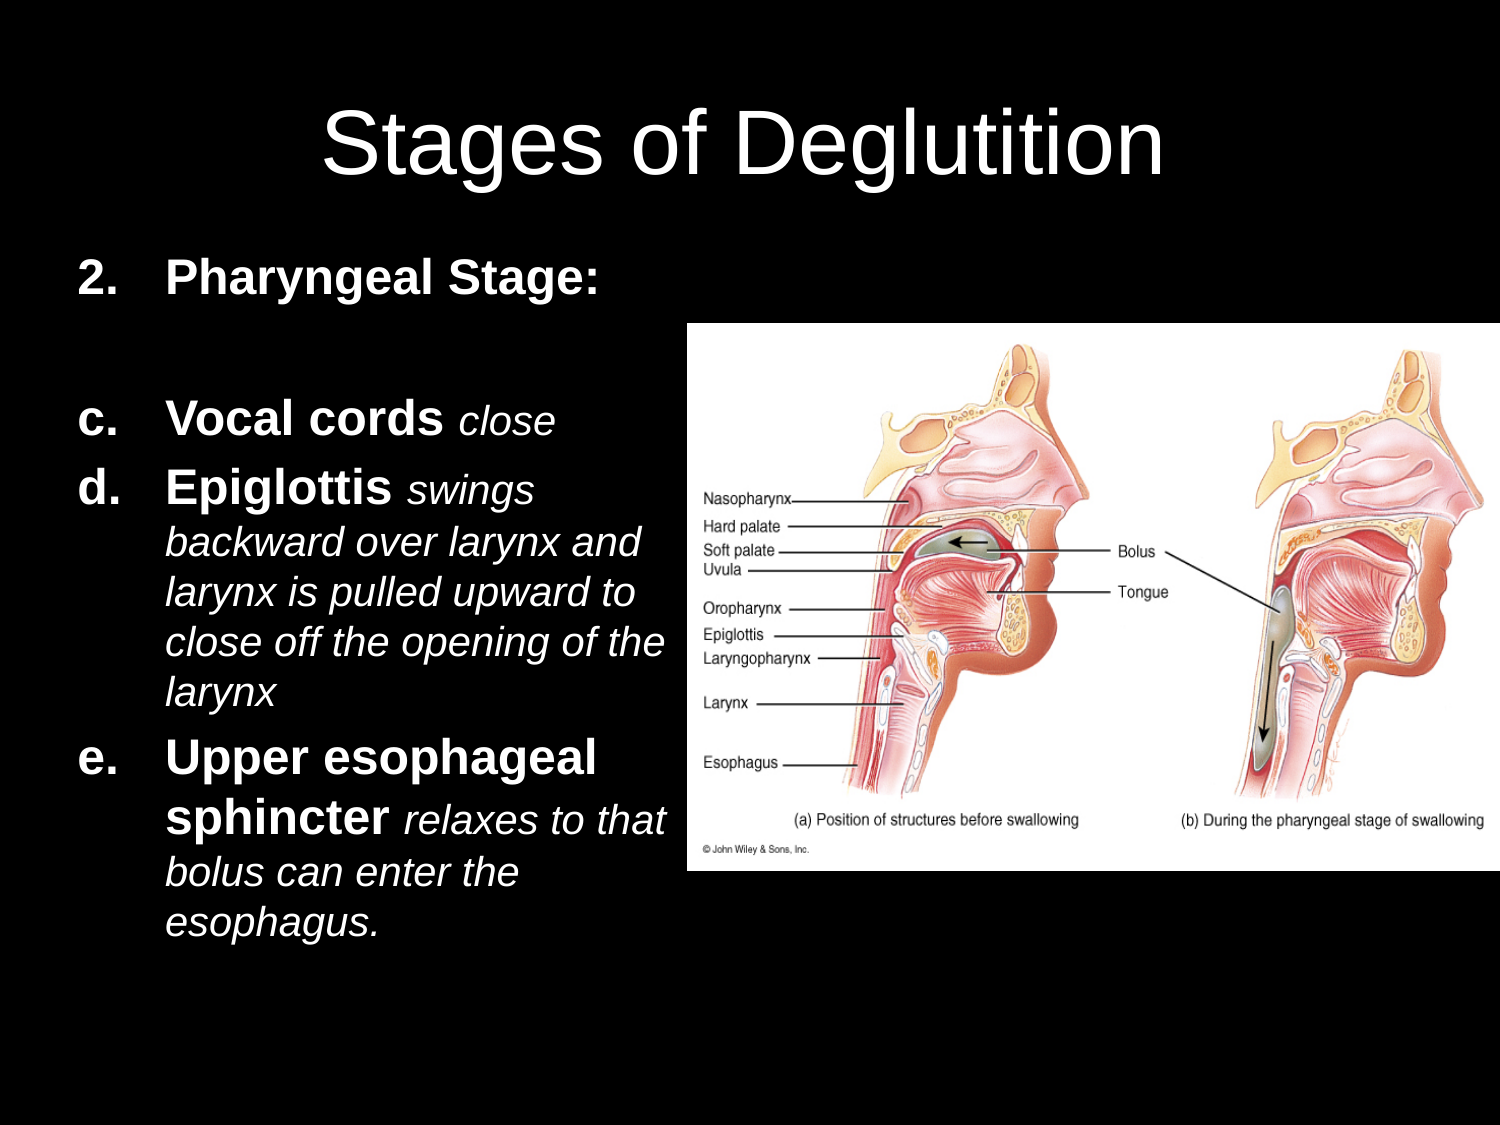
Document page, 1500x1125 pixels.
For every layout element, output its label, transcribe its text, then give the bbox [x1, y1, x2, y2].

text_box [687, 323, 1500, 871]
list Pharyngeal Stage: Vocal cords close Epiglottis swings backward over larynx and larynx is pulled upward to close off the opening of the larynx Upper esophageal sphincter relaxes to that bolus can enter the esophagus. [62, 237, 726, 1088]
title Stages of Deglutition [62, 49, 1426, 226]
